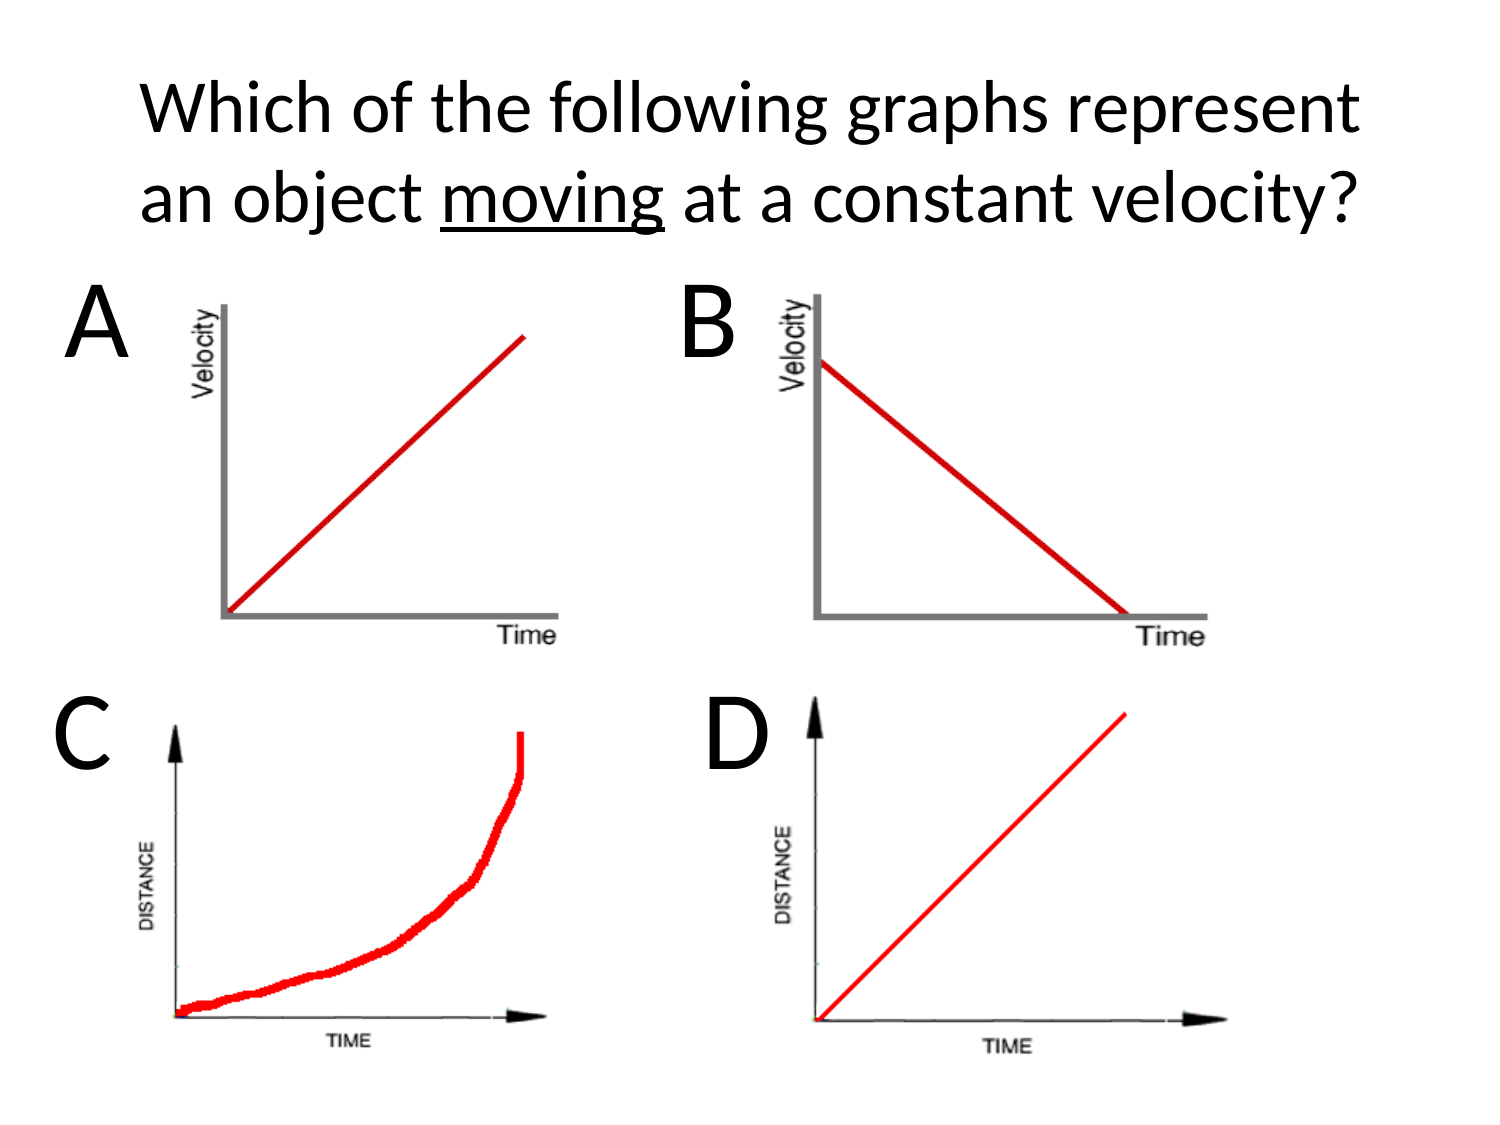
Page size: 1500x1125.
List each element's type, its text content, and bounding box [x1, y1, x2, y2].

picture [187, 299, 563, 651]
picture [137, 712, 552, 1063]
text_box D [687, 649, 838, 800]
picture [774, 687, 1229, 1057]
text_box Which of the following graphs represent an object moving at a constant velocity? [124, 49, 1413, 245]
text_box A [49, 237, 200, 388]
text_box B [662, 245, 813, 388]
picture [774, 287, 1213, 651]
text_box C [37, 649, 188, 800]
